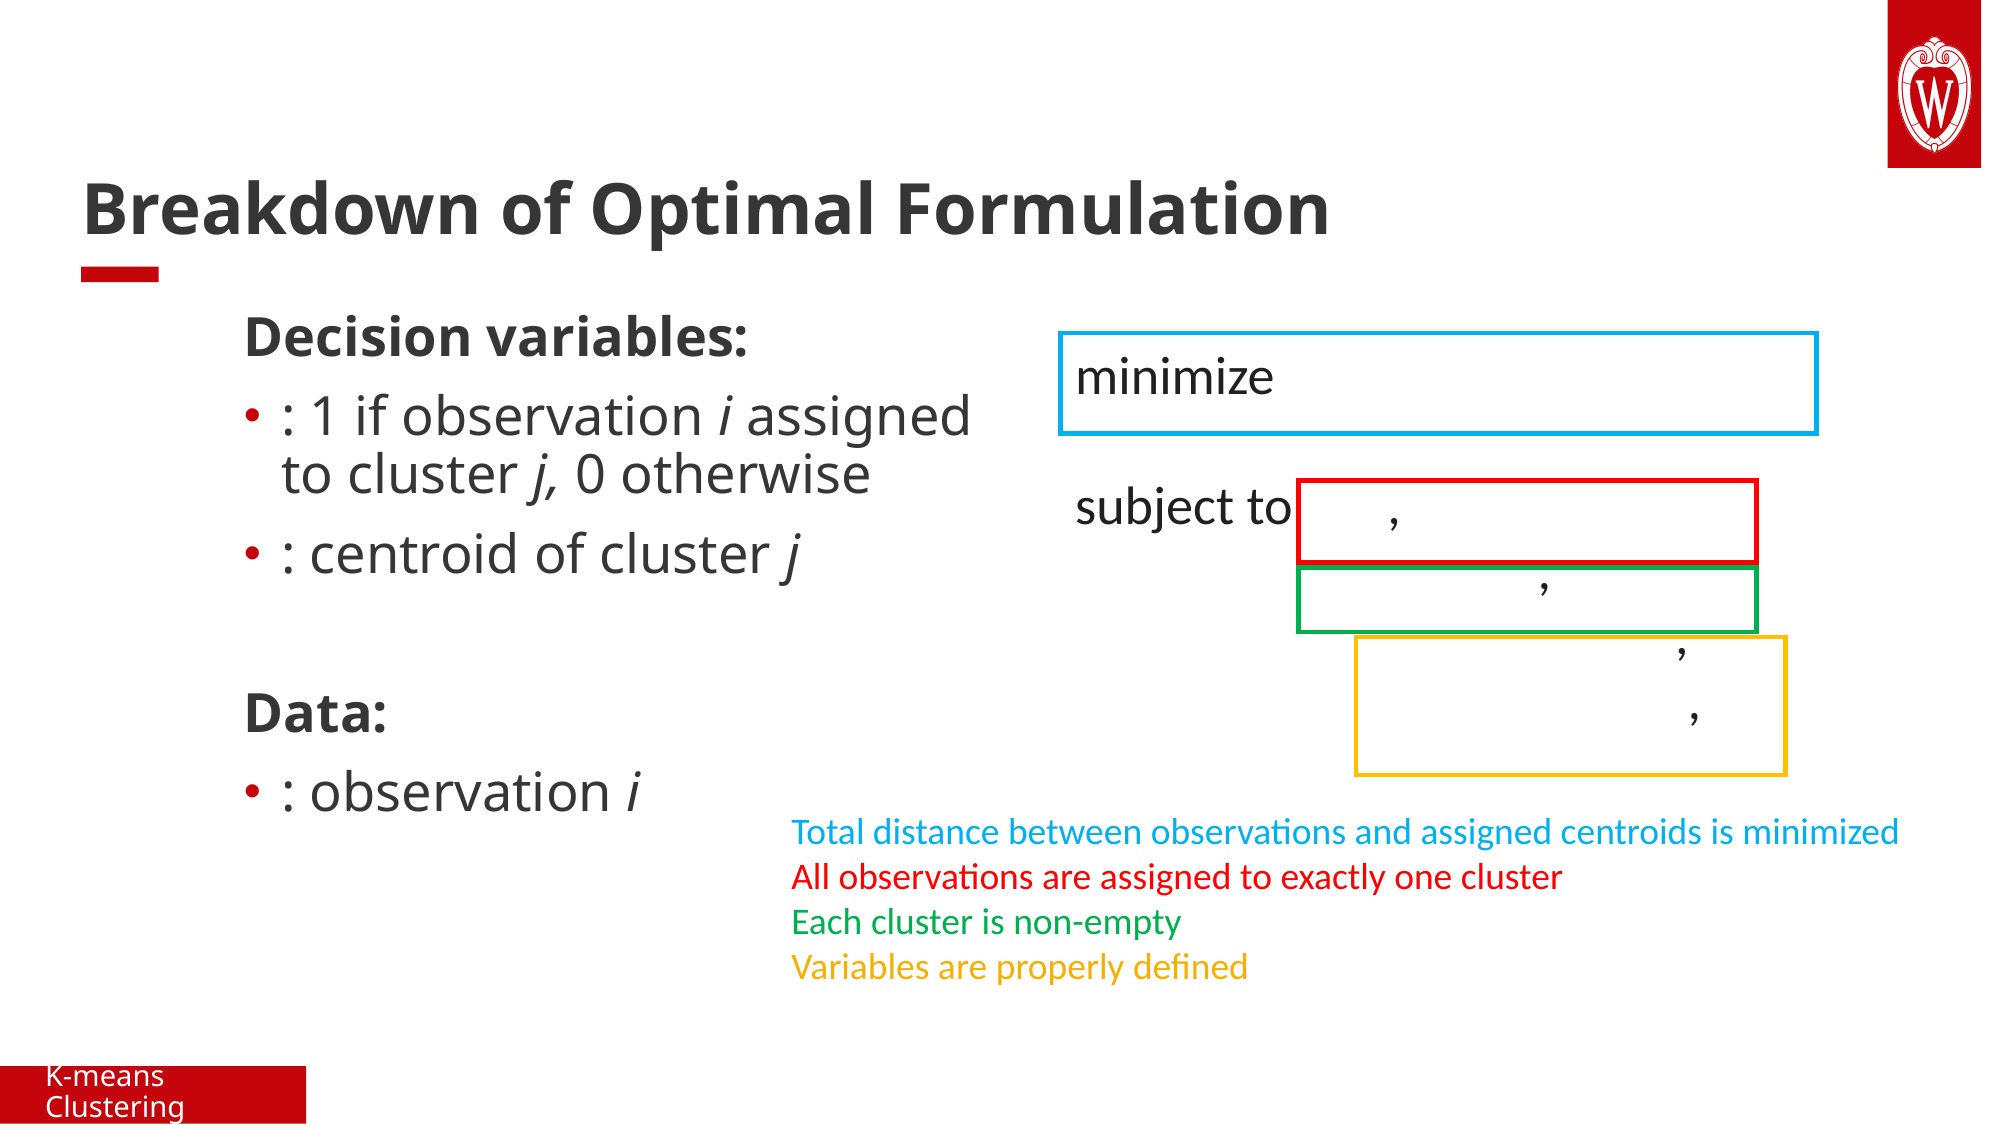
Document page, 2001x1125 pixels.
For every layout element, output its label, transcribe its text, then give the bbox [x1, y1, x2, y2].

title Breakdown of Optimal Formulation [81, 75, 1832, 250]
picture [1897, 36, 1972, 154]
text_box [1297, 480, 1757, 563]
text_box [1297, 567, 1757, 633]
text_box [1059, 332, 1818, 435]
text_box [1355, 636, 1786, 776]
text_box Total distance between observations and assigned centroids is minimized All observations are assigned to exactly one cluster Each cluster is non-empty Variables are properly defined [776, 799, 1924, 995]
list K-means Clustering [0, 1066, 307, 1124]
